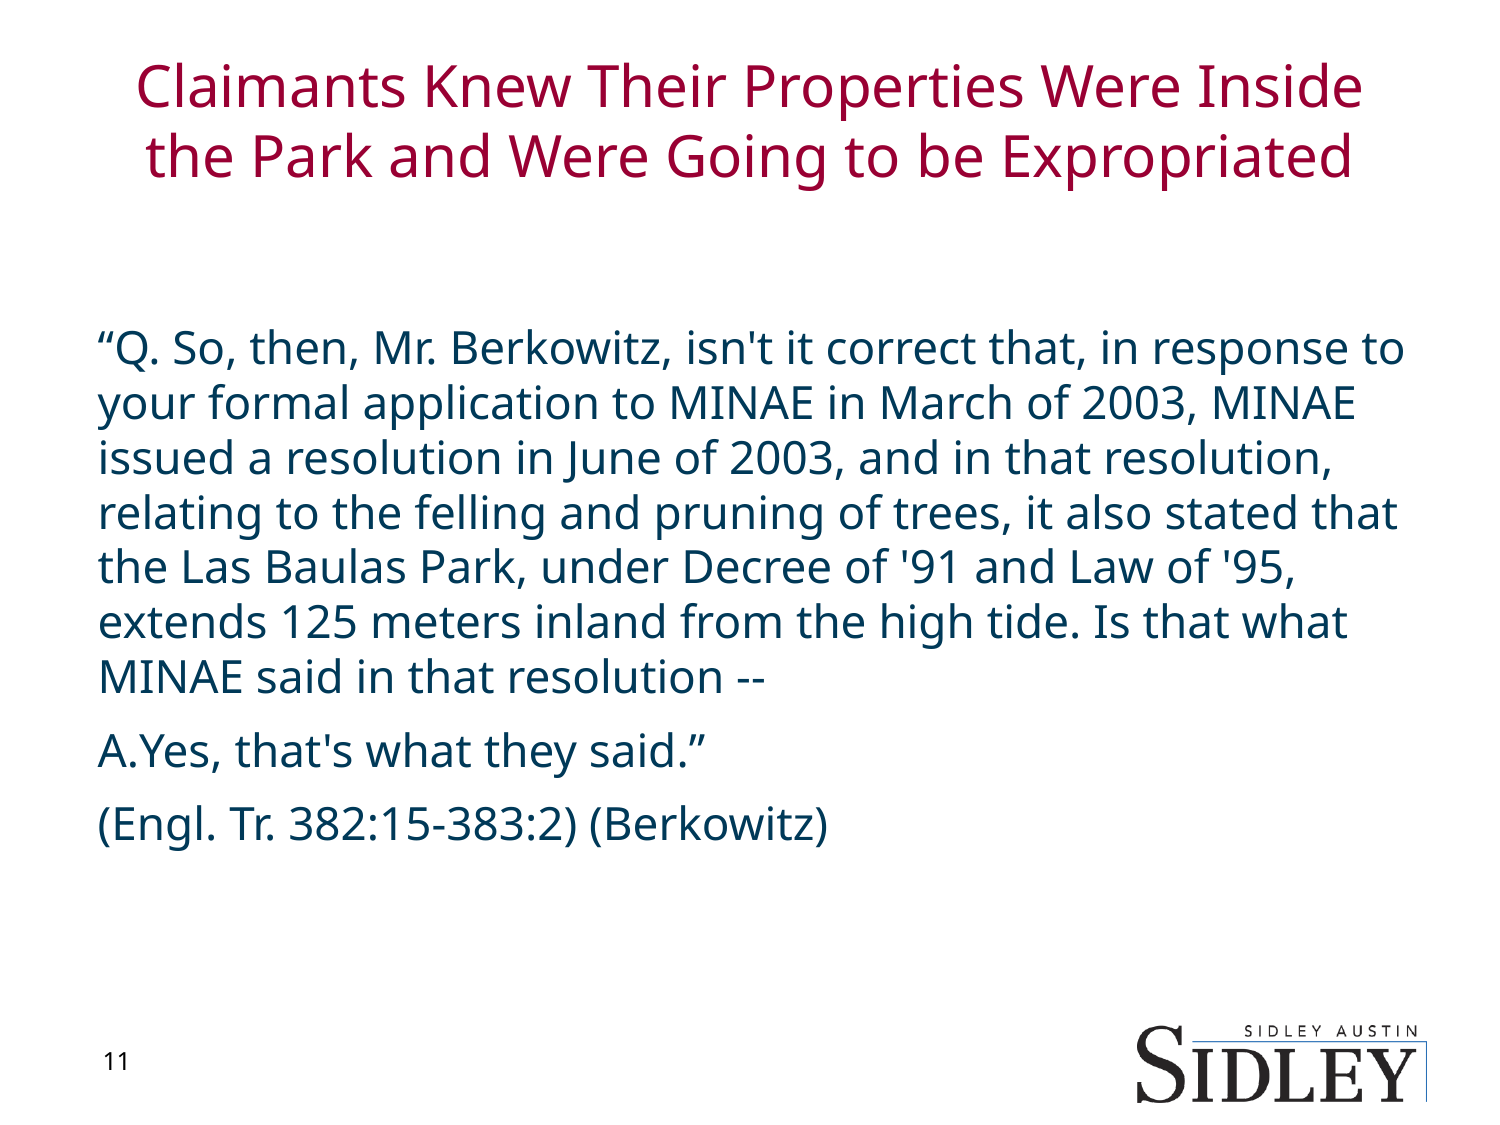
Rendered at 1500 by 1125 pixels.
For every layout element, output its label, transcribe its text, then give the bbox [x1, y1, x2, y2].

picture [1137, 1025, 1427, 1103]
slide_number 11 [87, 1037, 401, 1098]
list “Q. So, then, Mr. Berkowitz, isn't it correct that, in response to your formal application to MINAE in March of 2003, MINAE issued a resolution in June of 2003, and in that resolution, relating to the felling and pruning of trees, it also stated that the Las Baulas Park, under Decree of '91 and Law of '95, extends 125 meters inland from the high tide. Is that what MINAE said in that resolution -- Yes, that's what they said.” (Engl. Tr. 382:15-383:2) (Berkowitz) [82, 237, 1426, 988]
title Claimants Knew Their Properties Were Inside the Park and Were Going to be Expropriated [82, 24, 1418, 213]
